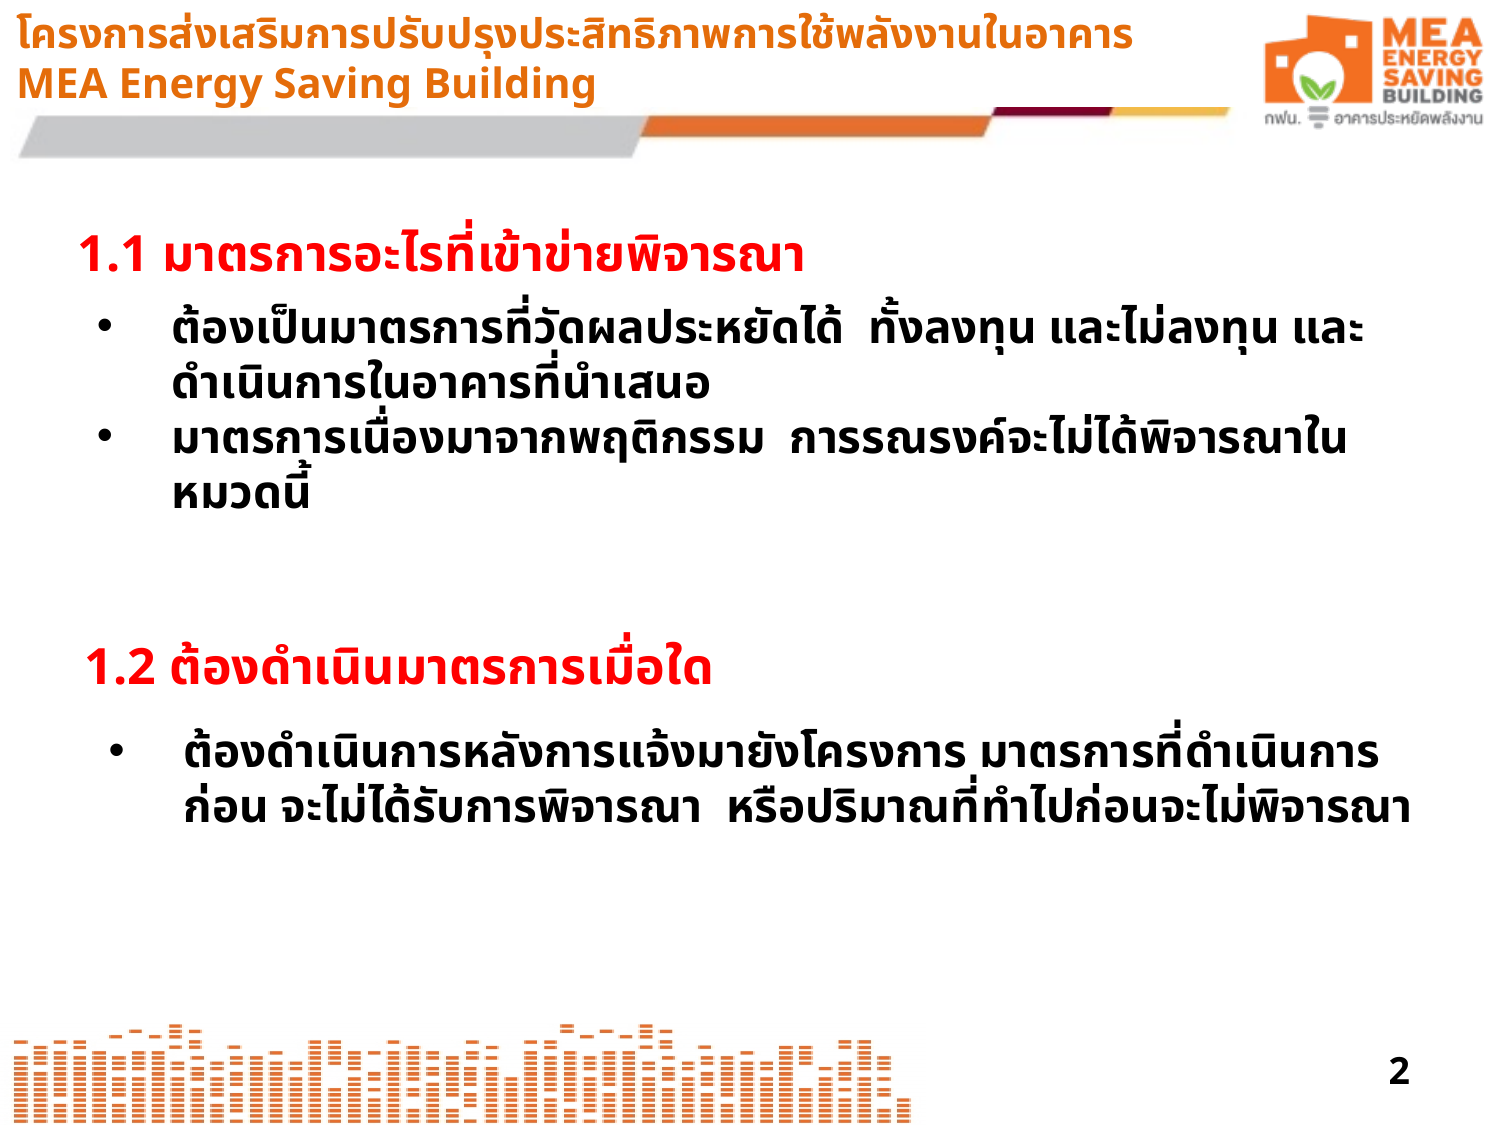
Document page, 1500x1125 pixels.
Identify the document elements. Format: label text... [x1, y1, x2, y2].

text_box 1.1 มาตรการอะไรที่เข้าข่ายพิจารณา [63, 184, 1081, 290]
text_box โครงการส่งเสริมการปรับปรุงประสิทธิภาพการใช้พลังงานในอาคาร MEA Energy Saving Building [1, 0, 1498, 114]
text_box ต้องดำเนินการหลังการแจ้งมายังโครงการ มาตรการที่ดำเนินการก่อน จะไม่ได้รับการพิจารณา หรือปริมาณที่ทำไปก่อนจะไม่พิจารณา [93, 714, 1464, 840]
picture [10, 107, 1247, 173]
text_box 1.2 ต้องดำเนินมาตรการเมื่อใด [70, 597, 1088, 703]
text_box ต้องเป็นมาตรการที่วัดผลประหยัดได้ ทั้งลงทุน และไม่ลงทุน และดำเนินการในอาคารที่นำเสนอ มาตรการเนื่องมาจากพฤติกรรม การรณรงค์จะไม่ได้พิจารณาในหมวดนี้ [82, 289, 1417, 525]
slide_number 2 [1074, 1042, 1425, 1103]
picture [1253, 2, 1495, 141]
picture [0, 1019, 927, 1125]
